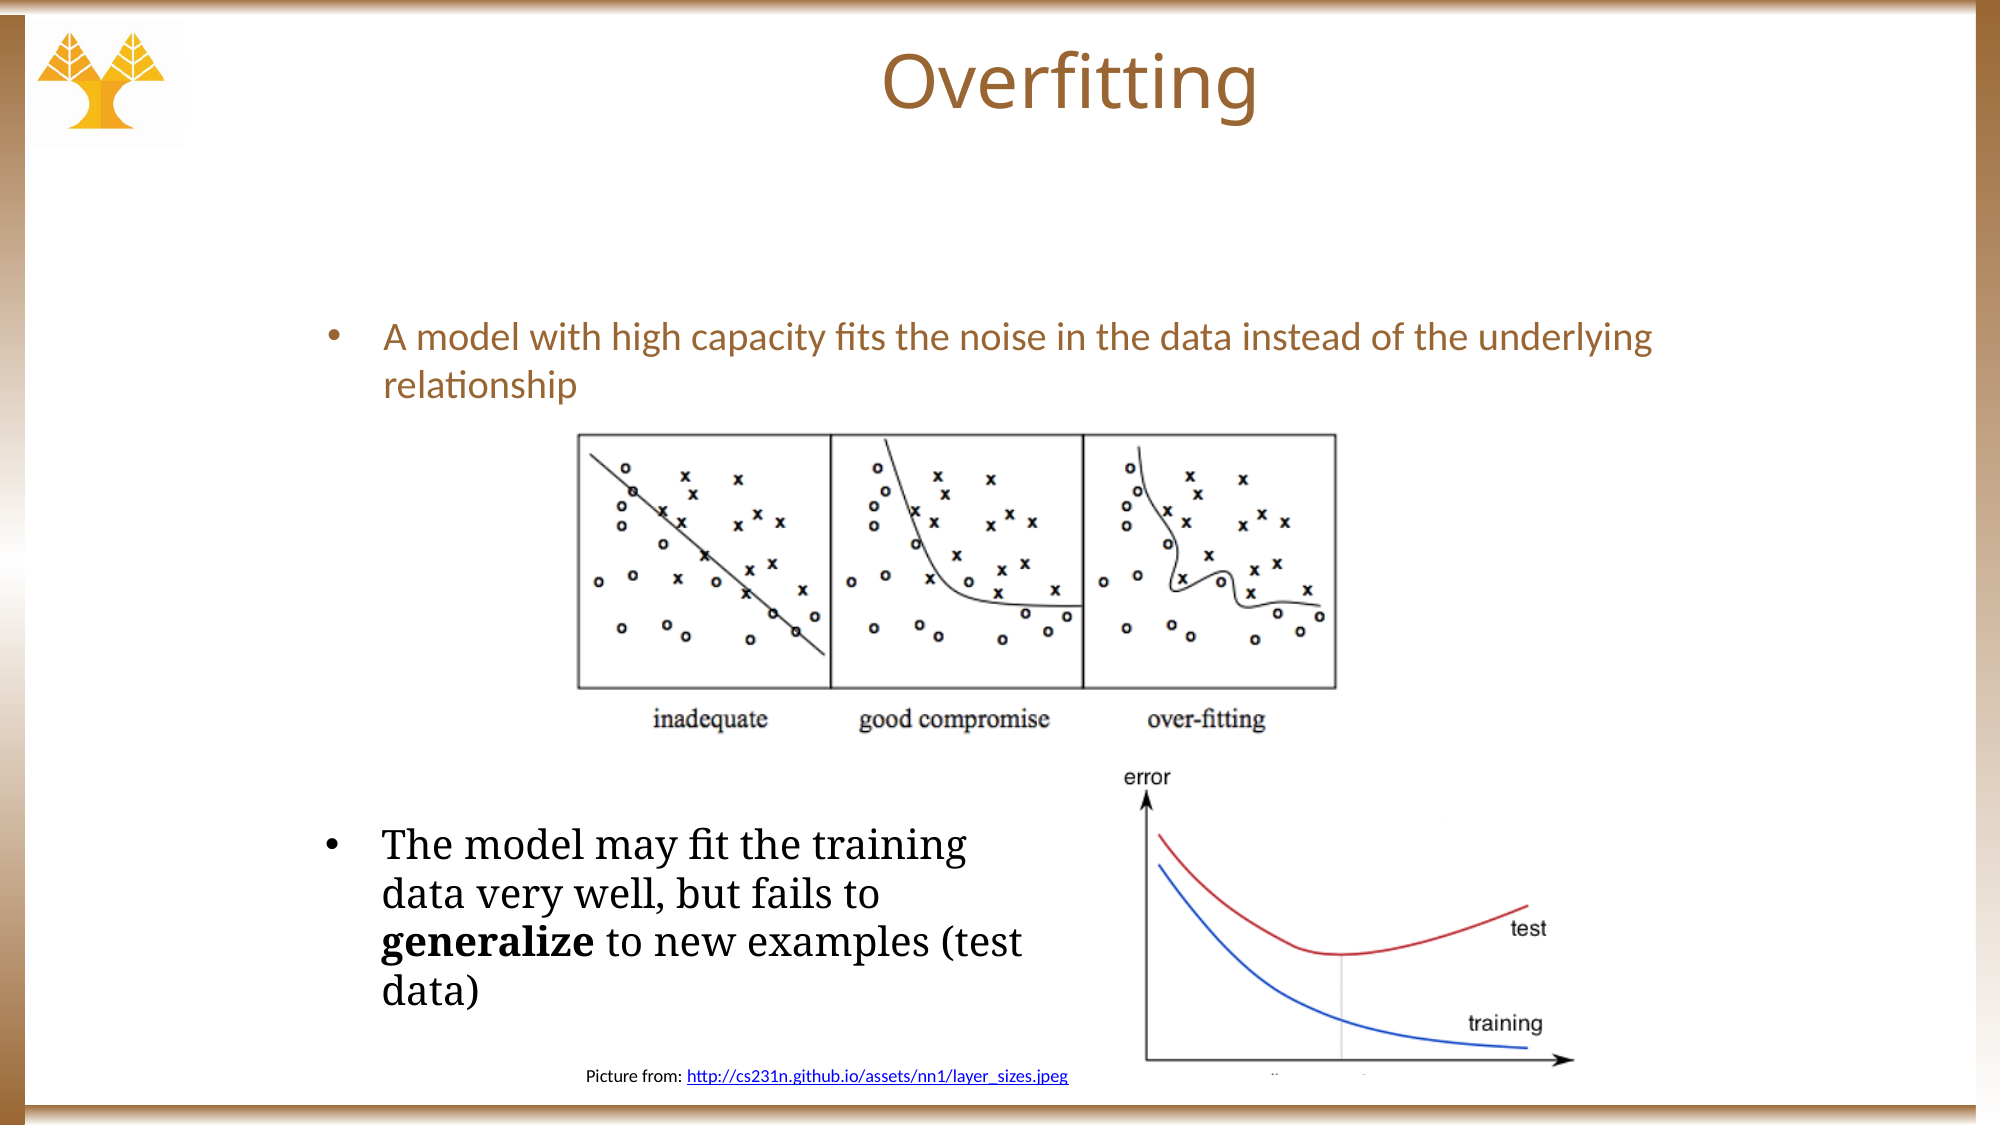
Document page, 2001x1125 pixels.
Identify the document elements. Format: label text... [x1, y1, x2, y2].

picture [1114, 759, 1642, 1075]
text_box The model may fit the training data very well, but fails to generalize to new examples (test data) [312, 812, 1042, 1022]
title Overfitting [181, 19, 1961, 138]
list A model with high capacity fits the noise in the data instead of the underlying relationship [312, 302, 1699, 595]
picture [564, 424, 1345, 740]
text_box Picture from: http://cs231n.github.io/assets/nn1/layer_sizes.jpeg [196, 1056, 1458, 1094]
picture [27, 19, 185, 146]
